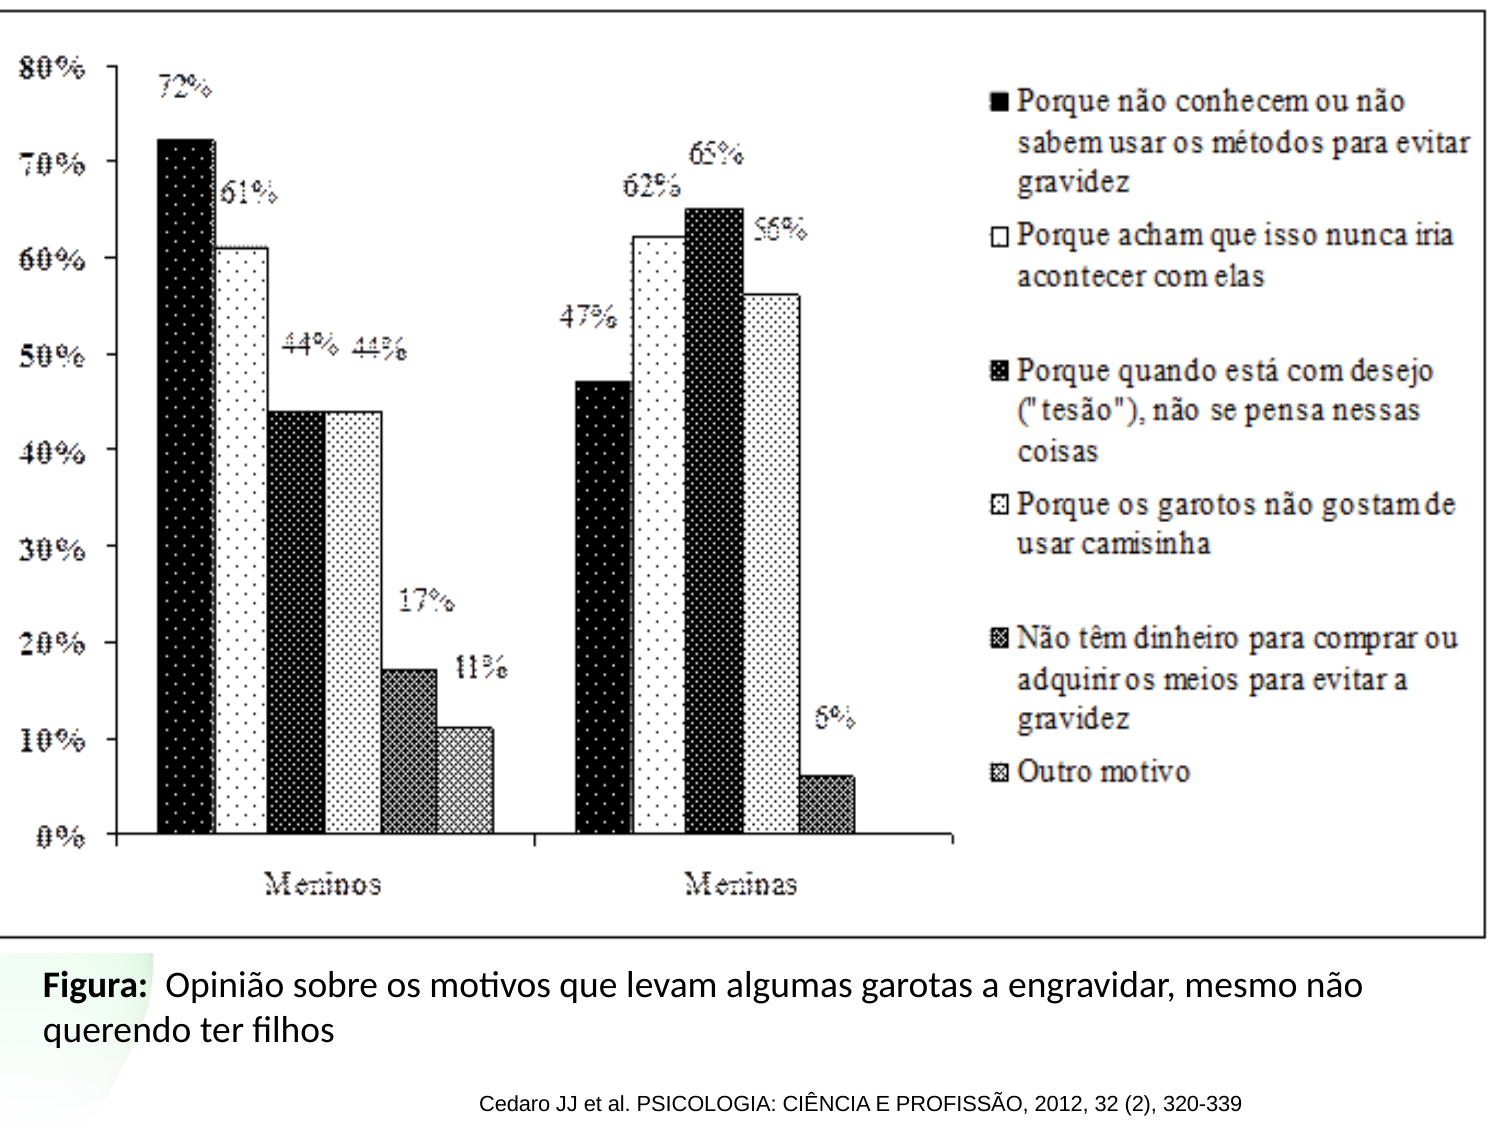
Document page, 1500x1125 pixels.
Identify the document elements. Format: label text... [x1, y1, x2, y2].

picture [0, 0, 1500, 1125]
text_box Cedaro JJ et al. PSICOLOGIA: CIÊNCIA E PROFISSÃO, 2012, 32 (2), 320-339 [458, 1082, 1496, 1123]
text_box Figura: Opinião sobre os motivos que levam algumas garotas a engravidar, mesmo não querendo ter filhos [28, 961, 1493, 1057]
